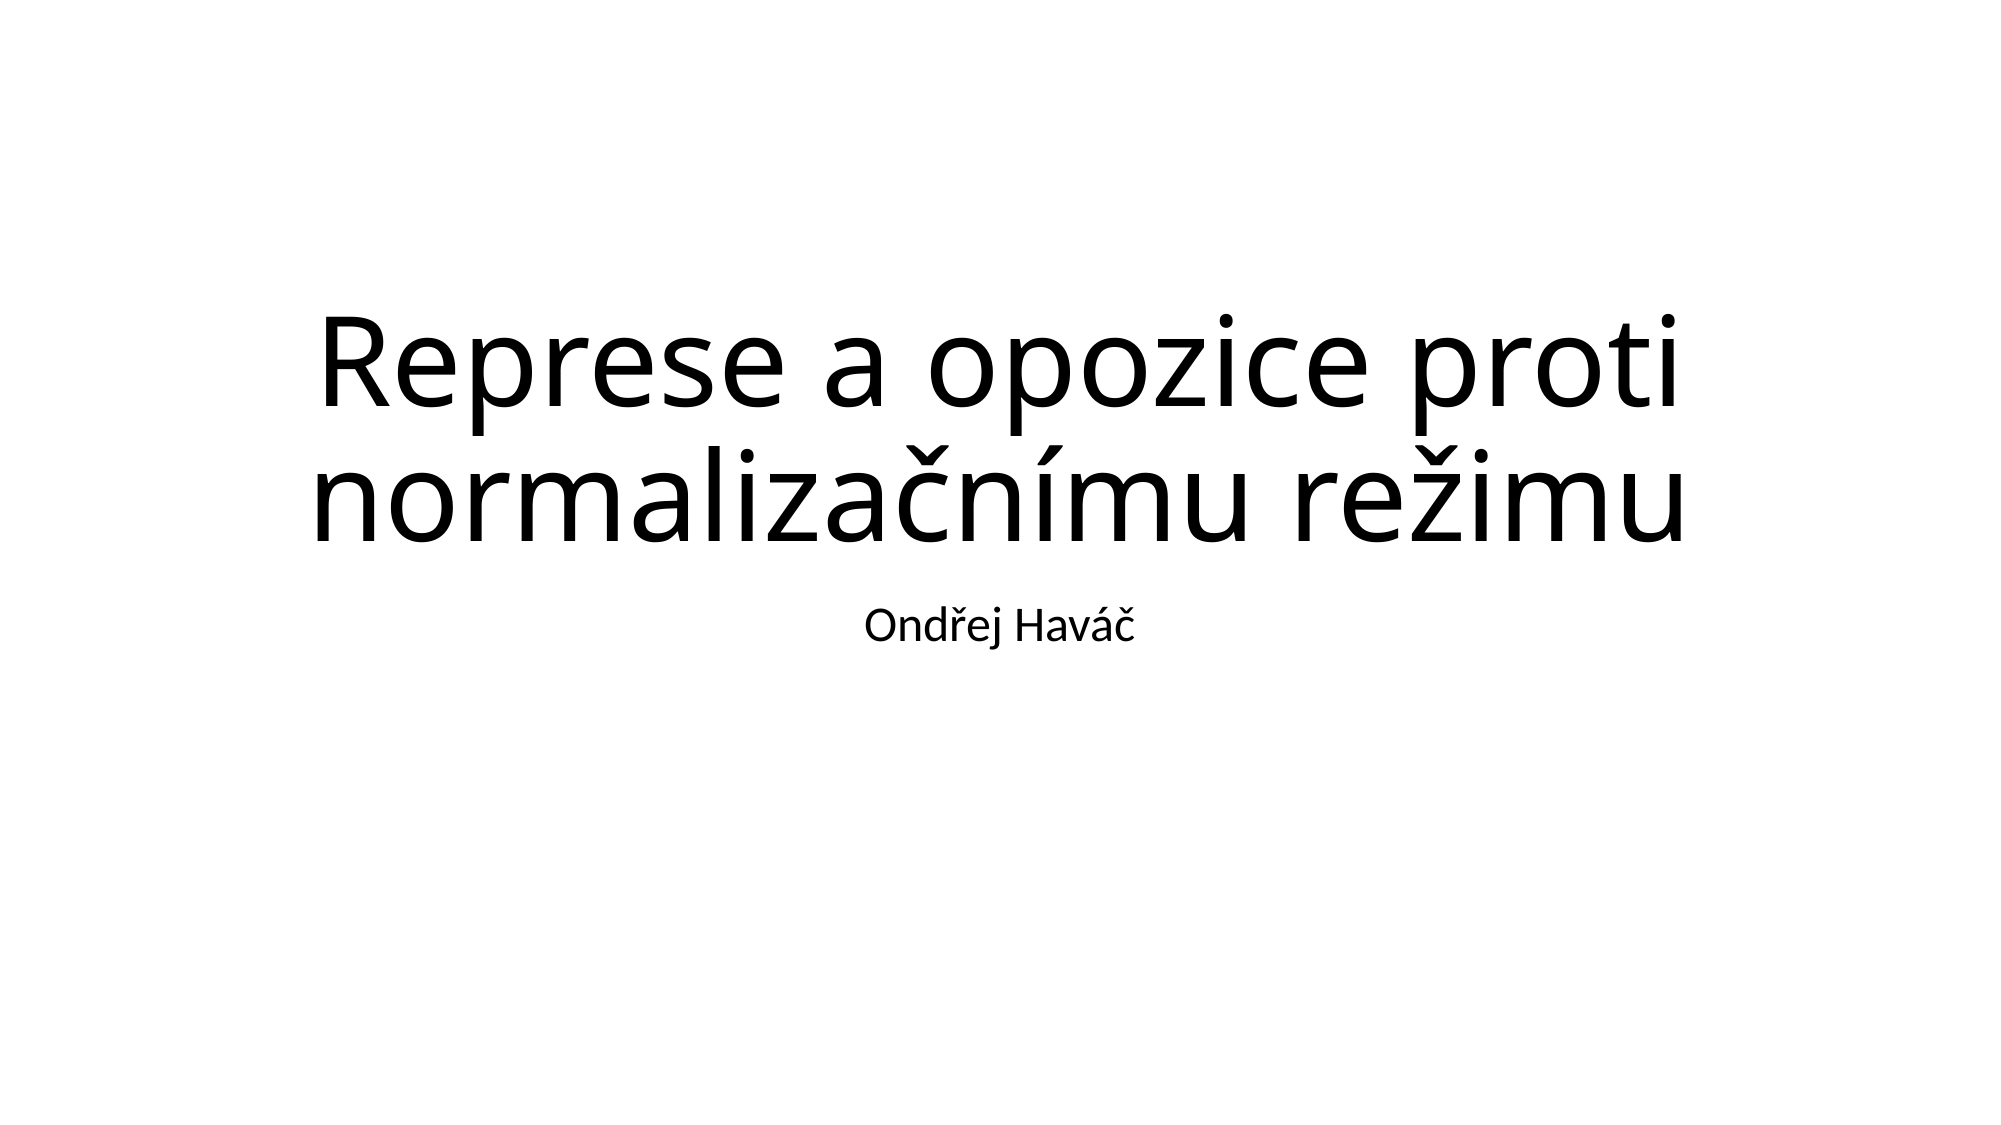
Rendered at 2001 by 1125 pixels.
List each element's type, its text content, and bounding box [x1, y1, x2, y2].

title Represe a opozice proti normalizačnímu režimu [249, 184, 1750, 576]
subtitle Ondřej Haváč [249, 590, 1750, 863]
